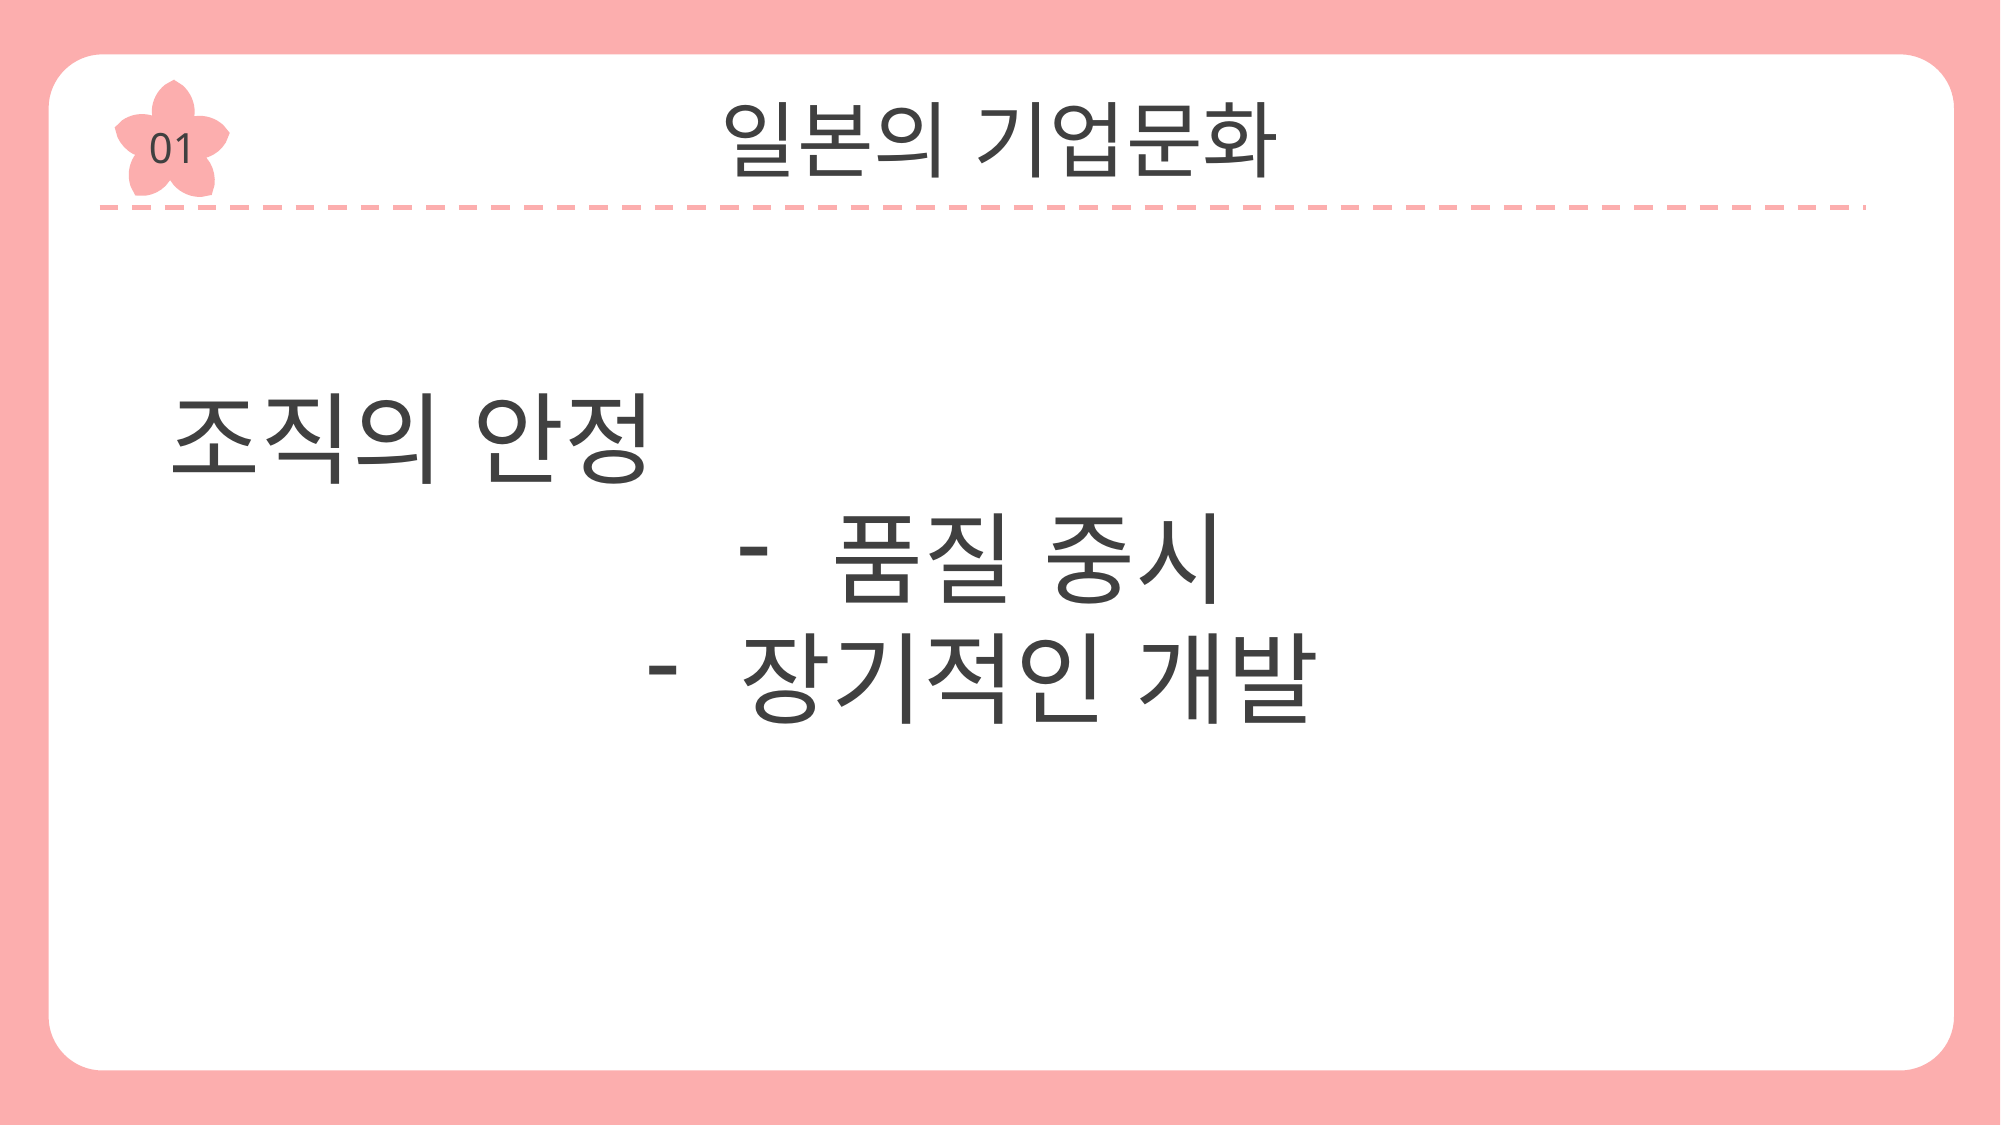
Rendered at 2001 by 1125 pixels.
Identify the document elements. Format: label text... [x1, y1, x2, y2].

text_box [112, 117, 124, 149]
text_box 일본의 기업문화 [556, 81, 1444, 196]
text_box 01 [124, 114, 222, 180]
text_box [133, 77, 196, 114]
text_box [128, 180, 216, 198]
text_box 조직의 안정 품질 중시 장기적인 개발 [153, 369, 1812, 744]
text_box [222, 122, 233, 150]
